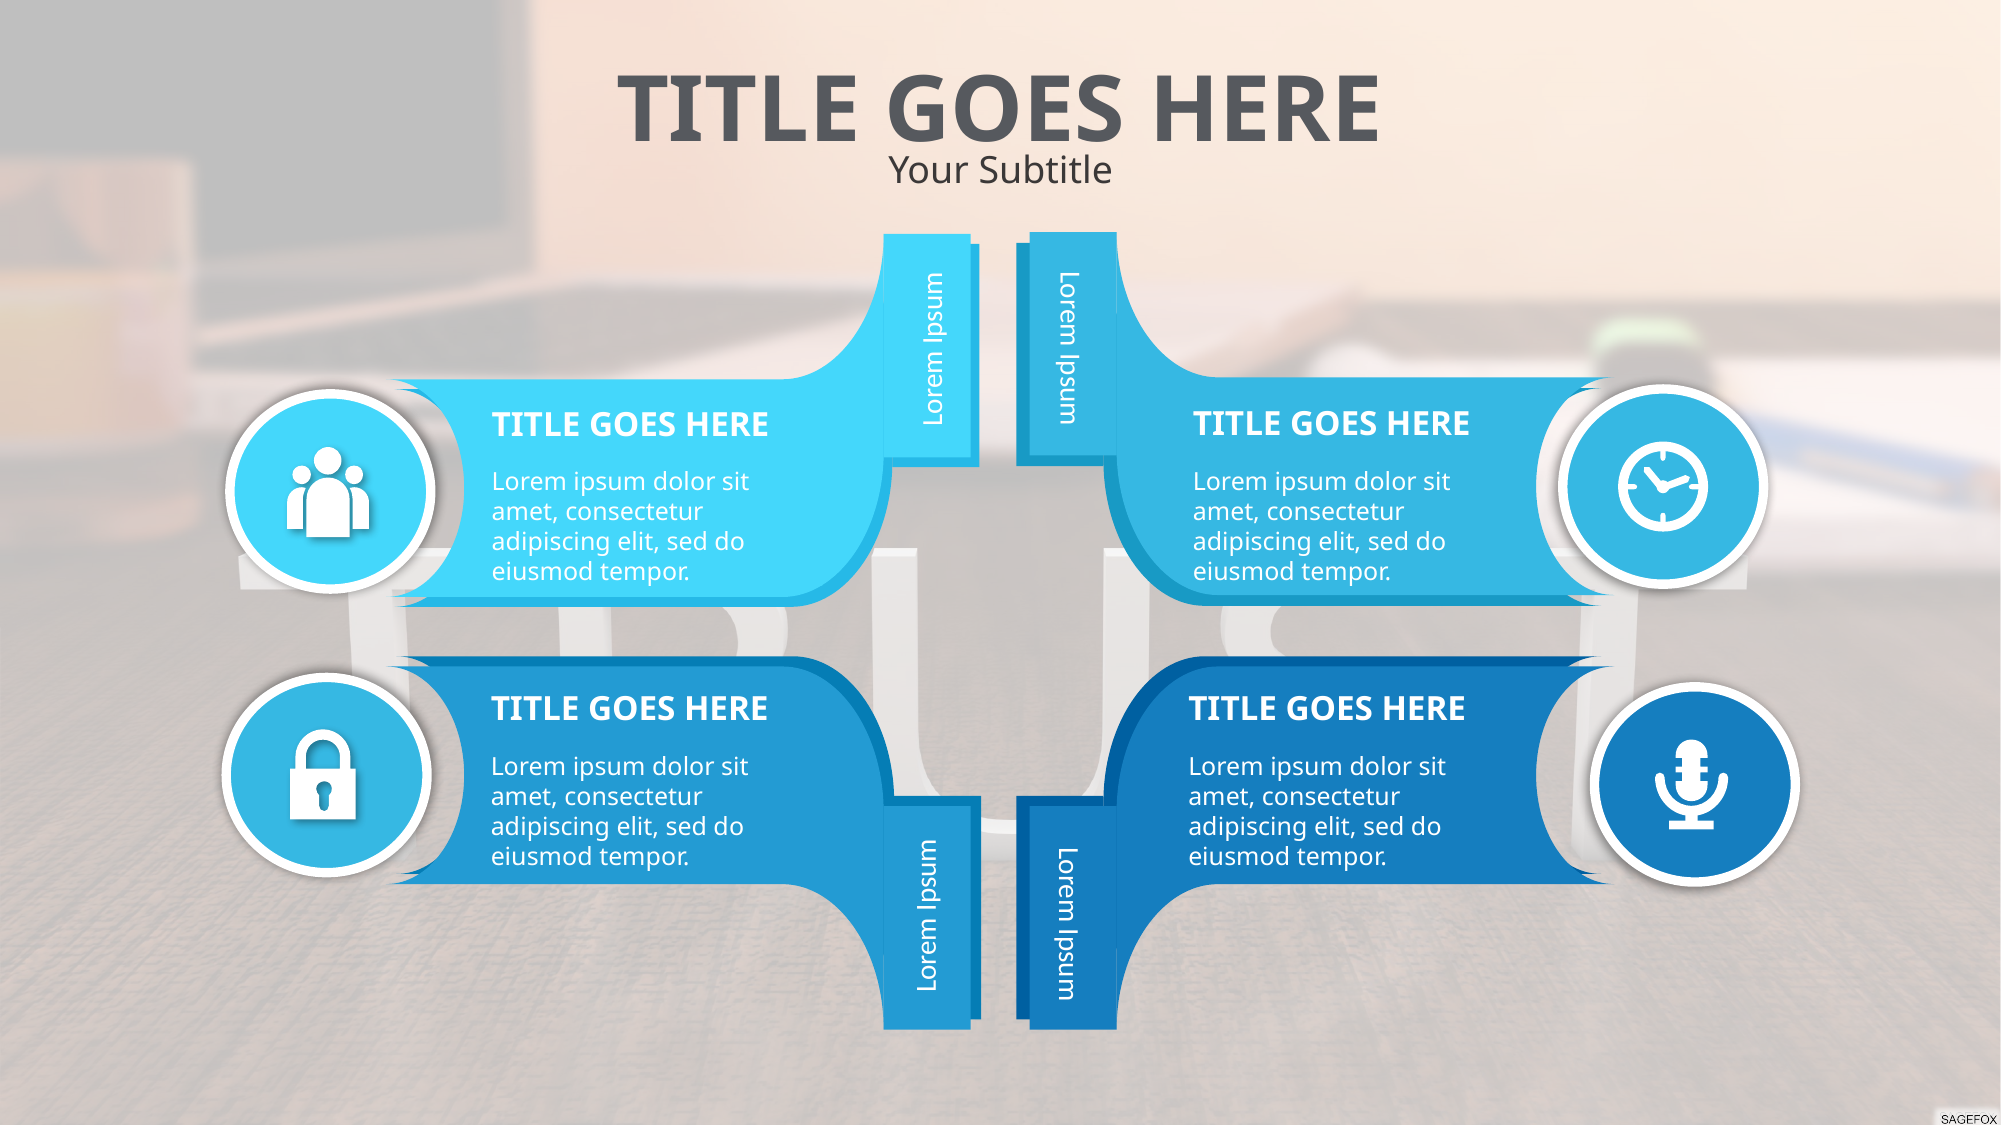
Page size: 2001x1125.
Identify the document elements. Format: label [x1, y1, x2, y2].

picture [1938, 1114, 1999, 1125]
text_box [385, 666, 971, 1030]
text_box [1016, 242, 1602, 606]
text_box [1655, 739, 1729, 830]
text_box [1029, 231, 1615, 596]
text_box [226, 677, 385, 873]
text_box [396, 656, 982, 1020]
text_box [1016, 656, 1602, 1020]
text_box [290, 729, 356, 820]
text_box [394, 243, 980, 607]
text_box [1029, 666, 1615, 1030]
text_box [385, 233, 971, 597]
text_box [1618, 441, 1709, 532]
text_box [287, 487, 306, 529]
text_box [548, 42, 1452, 199]
text_box [306, 477, 350, 538]
text_box [1615, 388, 1764, 585]
text_box [345, 465, 364, 485]
text_box [313, 447, 342, 475]
text_box [349, 487, 369, 529]
text_box [1615, 686, 1796, 883]
text_box [292, 465, 311, 485]
text_box [229, 393, 385, 590]
